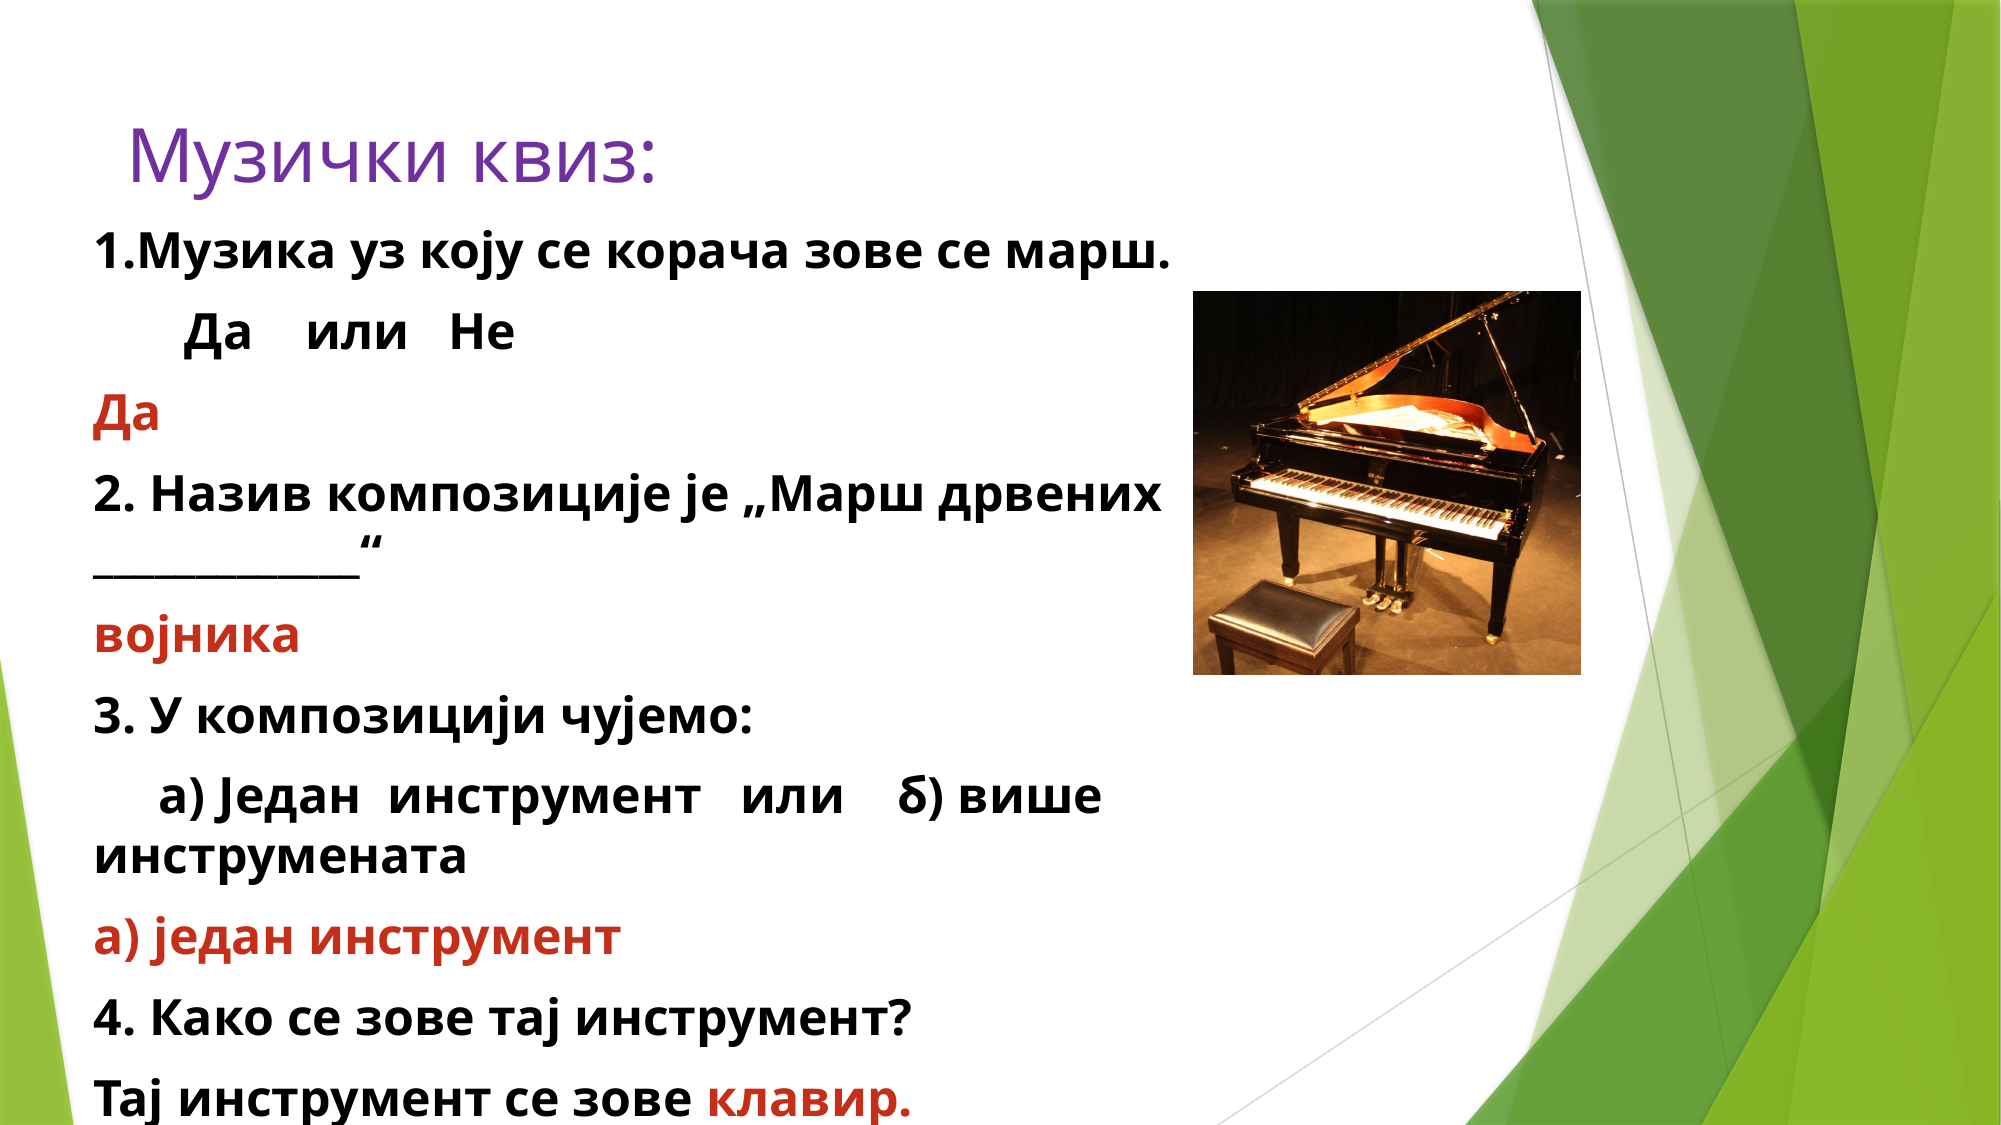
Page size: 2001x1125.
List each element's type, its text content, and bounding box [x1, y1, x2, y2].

title Музички квиз: [111, 99, 1522, 290]
list 1.Музика уз коју се корача зове се марш. Да или Не Да 2. Назив композиције је „Марш дрвених _____________“ војника 3. У композицији чујемо: а) Један инструмент или б) више инструмената а) један инструмент 4. Како се зове тај инструмент? Тај инструмент се зове клавир. [78, 211, 1489, 1095]
picture [1193, 290, 1582, 676]
